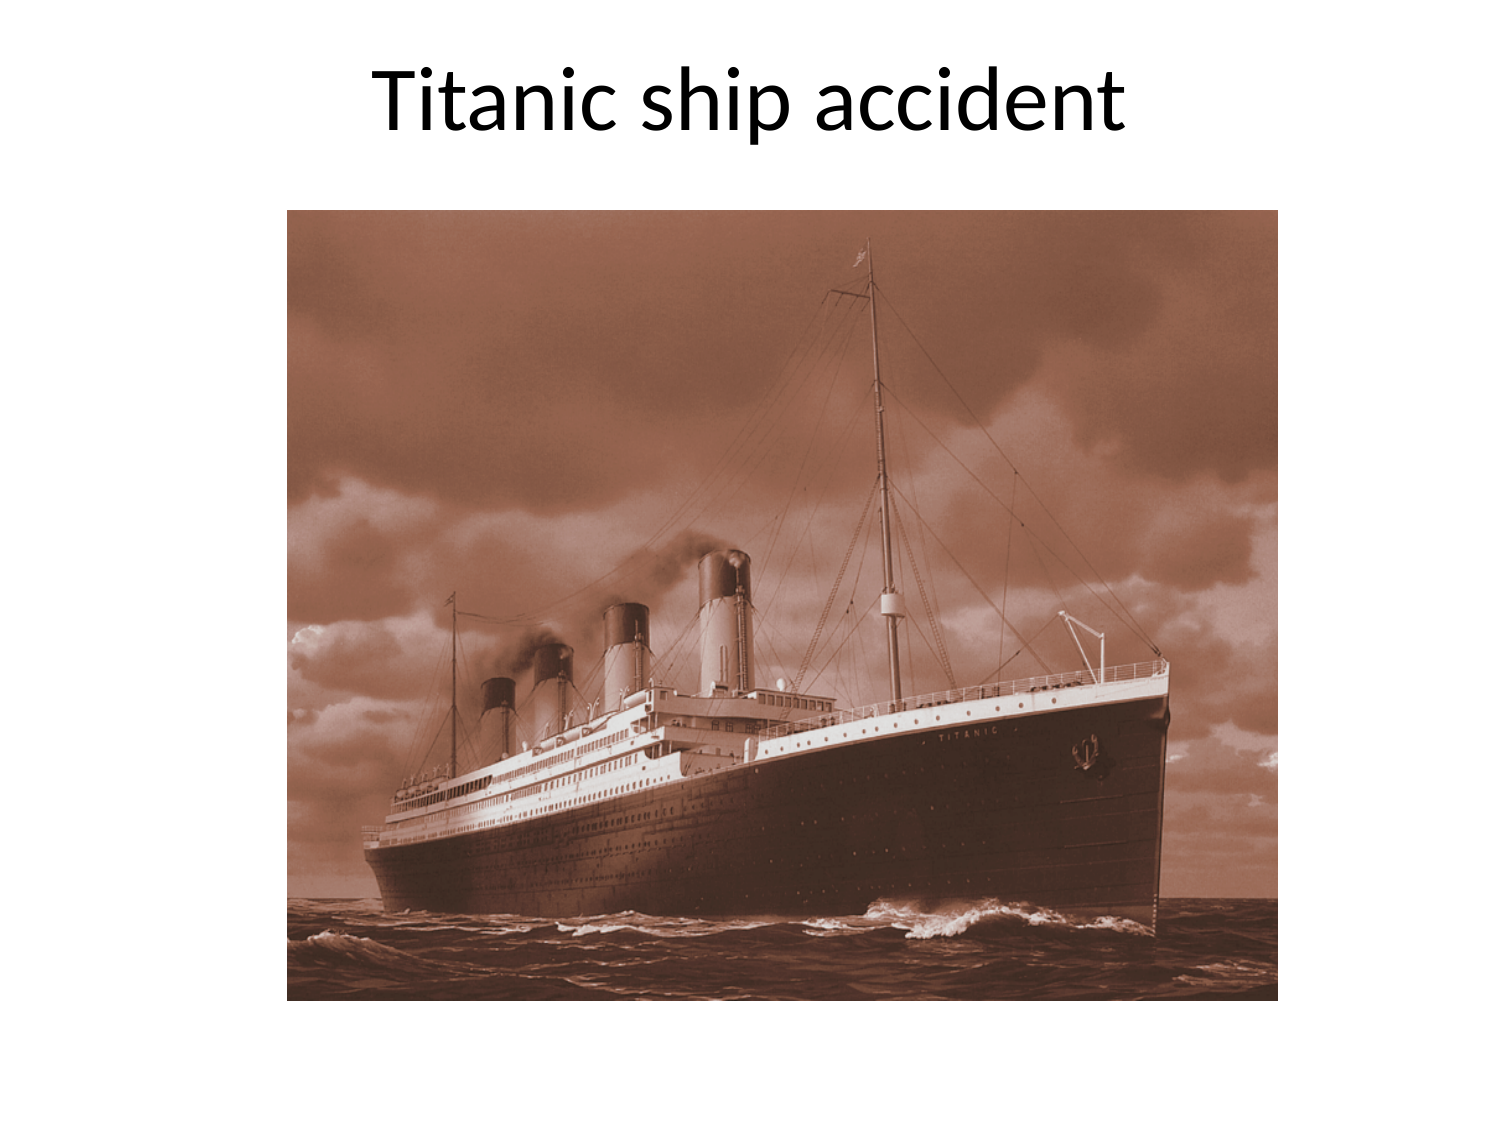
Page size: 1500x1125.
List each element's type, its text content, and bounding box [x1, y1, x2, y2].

title Titanic ship accident [0, 0, 1500, 188]
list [287, 210, 1278, 1001]
